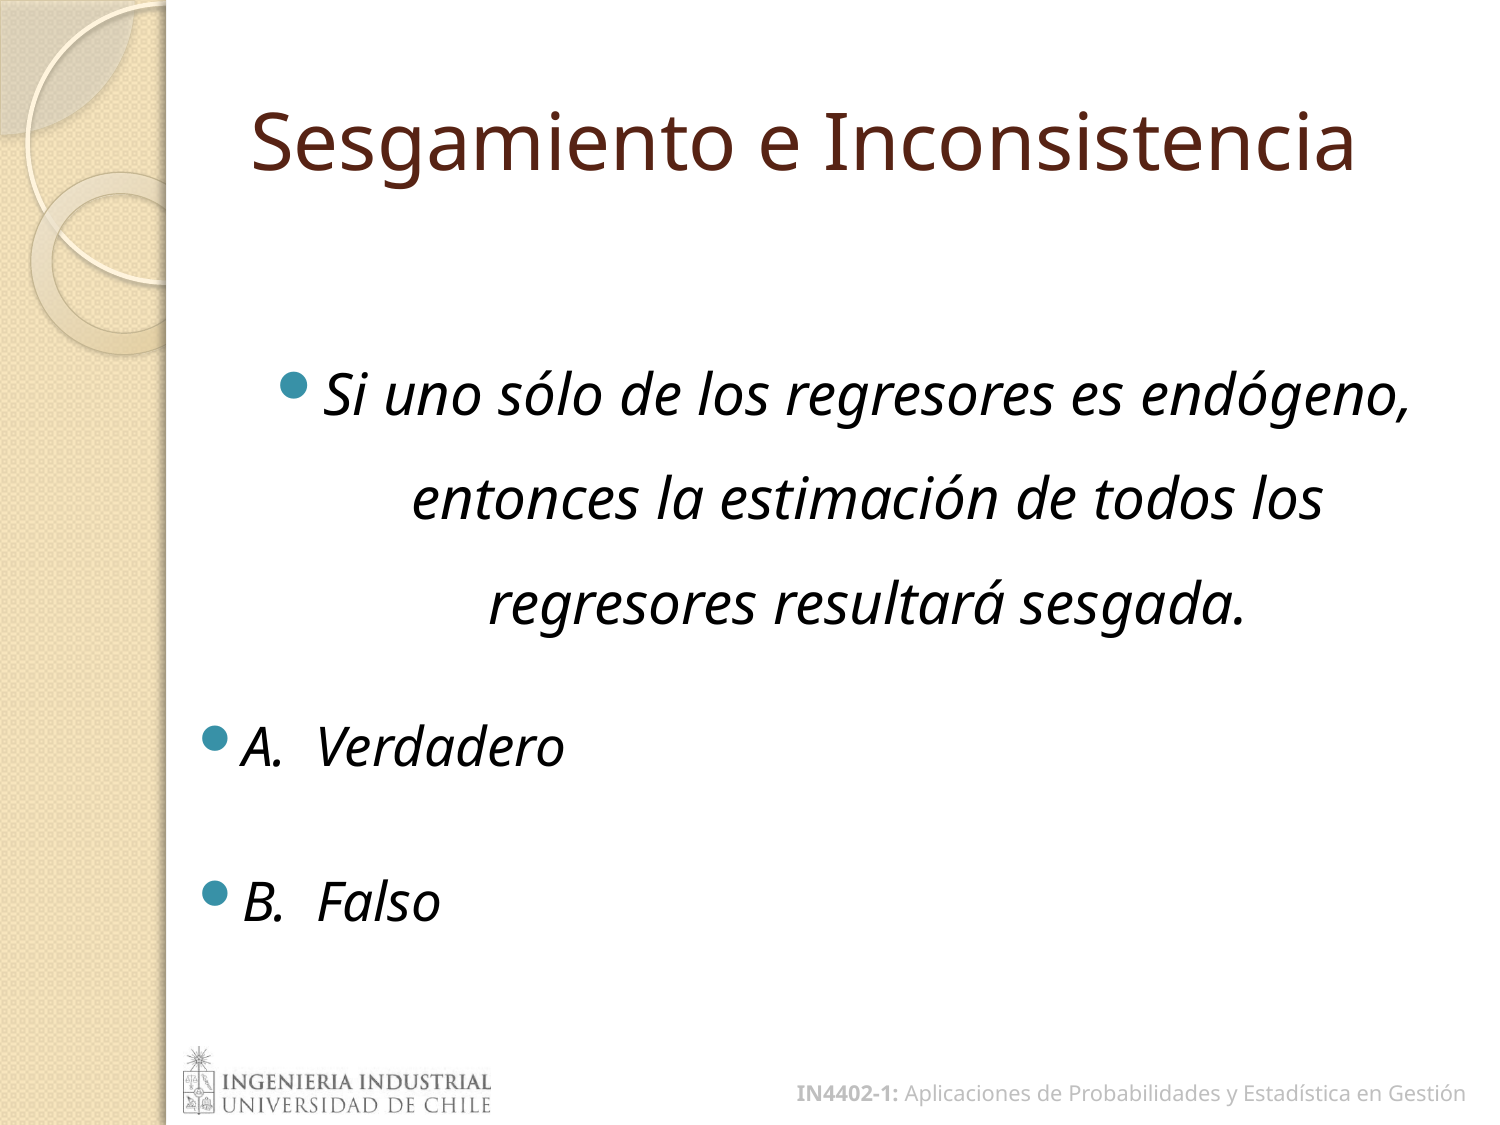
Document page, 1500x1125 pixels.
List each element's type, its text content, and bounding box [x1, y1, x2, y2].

text_box A. Verdadero B. Falso [171, 704, 787, 941]
title Sesgamiento e Inconsistencia [235, 45, 1466, 233]
list Si uno sólo de los regresores es endógeno, entonces la estimación de todos los regresores resultará sesgada. [206, 314, 1471, 551]
picture [183, 1046, 491, 1115]
